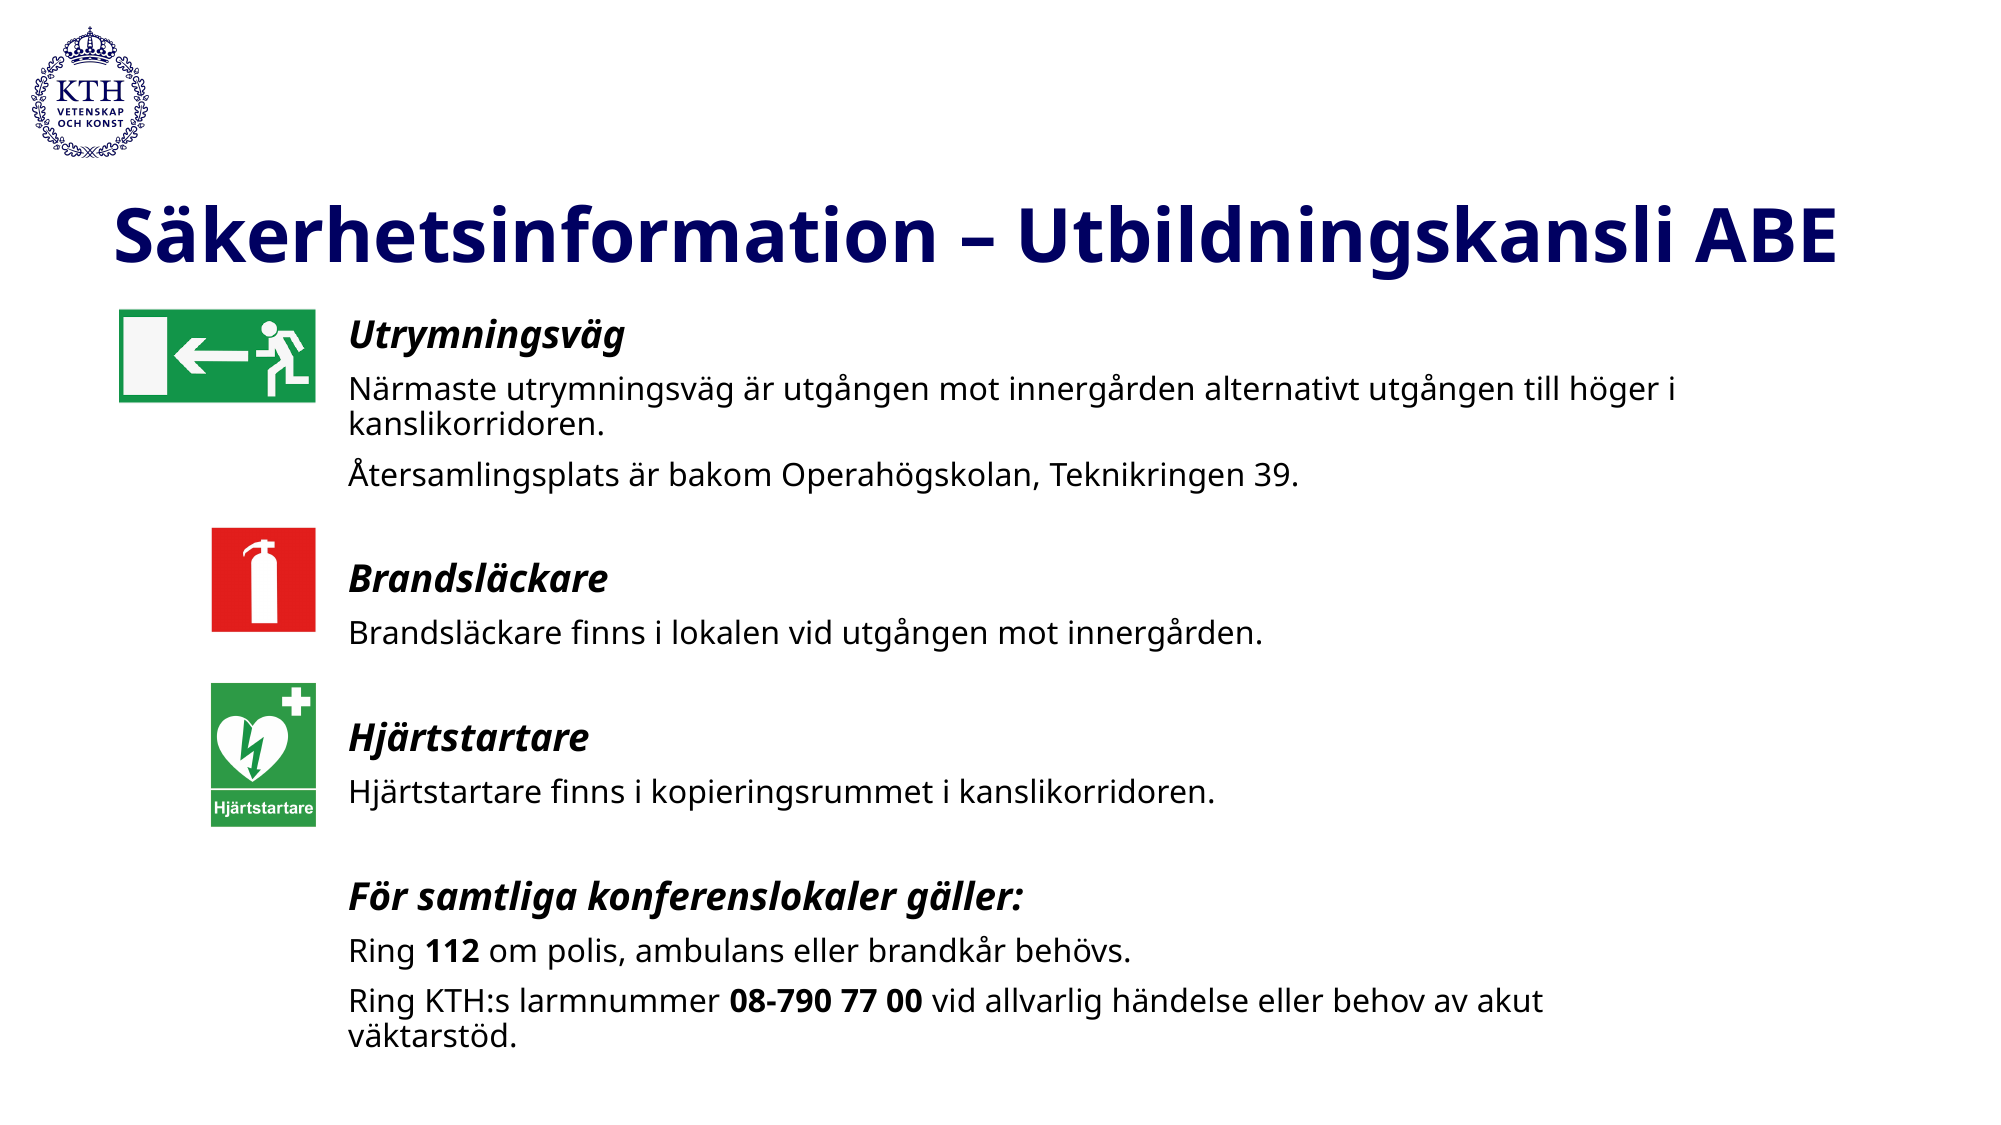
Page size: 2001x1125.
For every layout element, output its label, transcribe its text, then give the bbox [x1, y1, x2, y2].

title Säkerhetsinformation – Utbildningskansli ABE [98, 179, 1902, 273]
picture [117, 308, 317, 404]
picture [210, 682, 317, 828]
list Utrymningsväg Närmaste utrymningsväg är utgången mot innergården alternativt utgången till höger i kanslikorridoren. Återsamlingsplats är bakom Operahögskolan, Teknikringen 39. Brandsläckare Brandsläckare finns i lokalen vid utgången mot innergården. Hjärtstartare Hjärtstartare finns i kopieringsrummet i kanslikorridoren. För samtliga konferenslokaler gäller: Ring 112 om polis, ambulans eller brandkår behövs. Ring KTH:s larmnummer 08-790 77 00 vid allvarlig händelse eller behov av akut väktarstöd. [333, 308, 1717, 1071]
picture [210, 526, 317, 633]
picture [31, 26, 149, 158]
